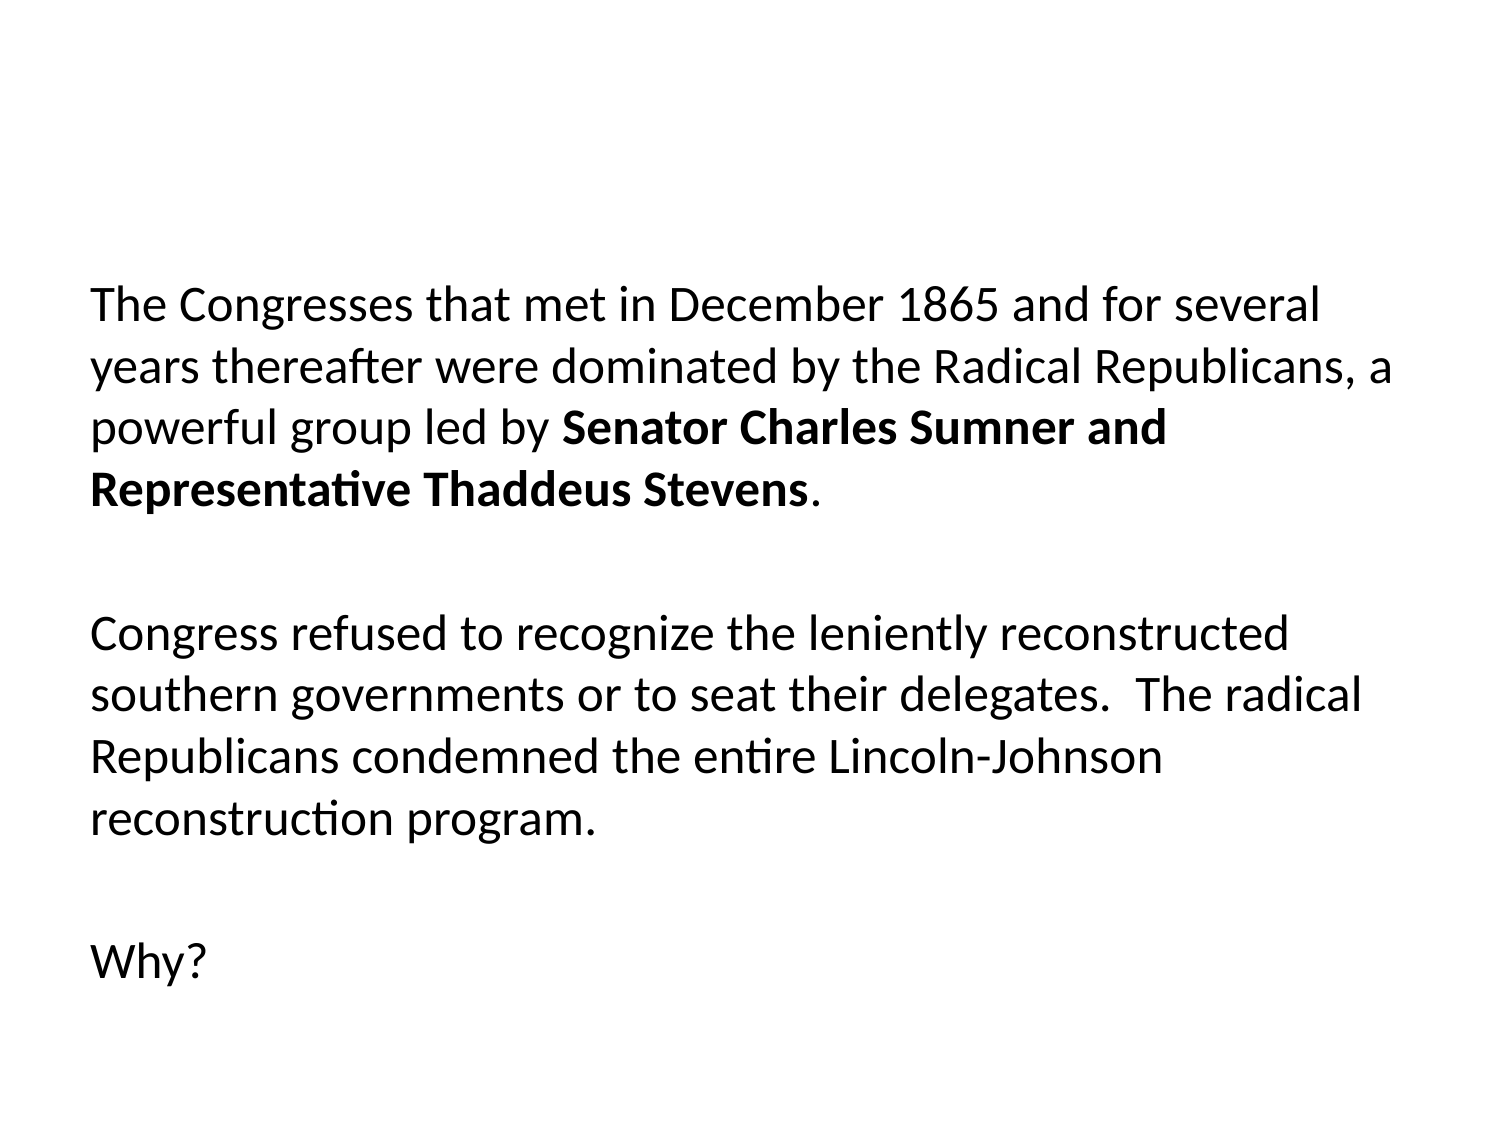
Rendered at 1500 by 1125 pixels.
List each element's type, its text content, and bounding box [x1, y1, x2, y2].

list The Congresses that met in December 1865 and for several years thereafter were dominated by the Radical Republicans, a powerful group led by Senator Charles Sumner and Representative Thaddeus Stevens. Congress refused to recognize the leniently reconstructed southern governments or to seat their delegates. The radical Republicans condemned the entire Lincoln-Johnson reconstruction program. Why? [75, 262, 1425, 1005]
